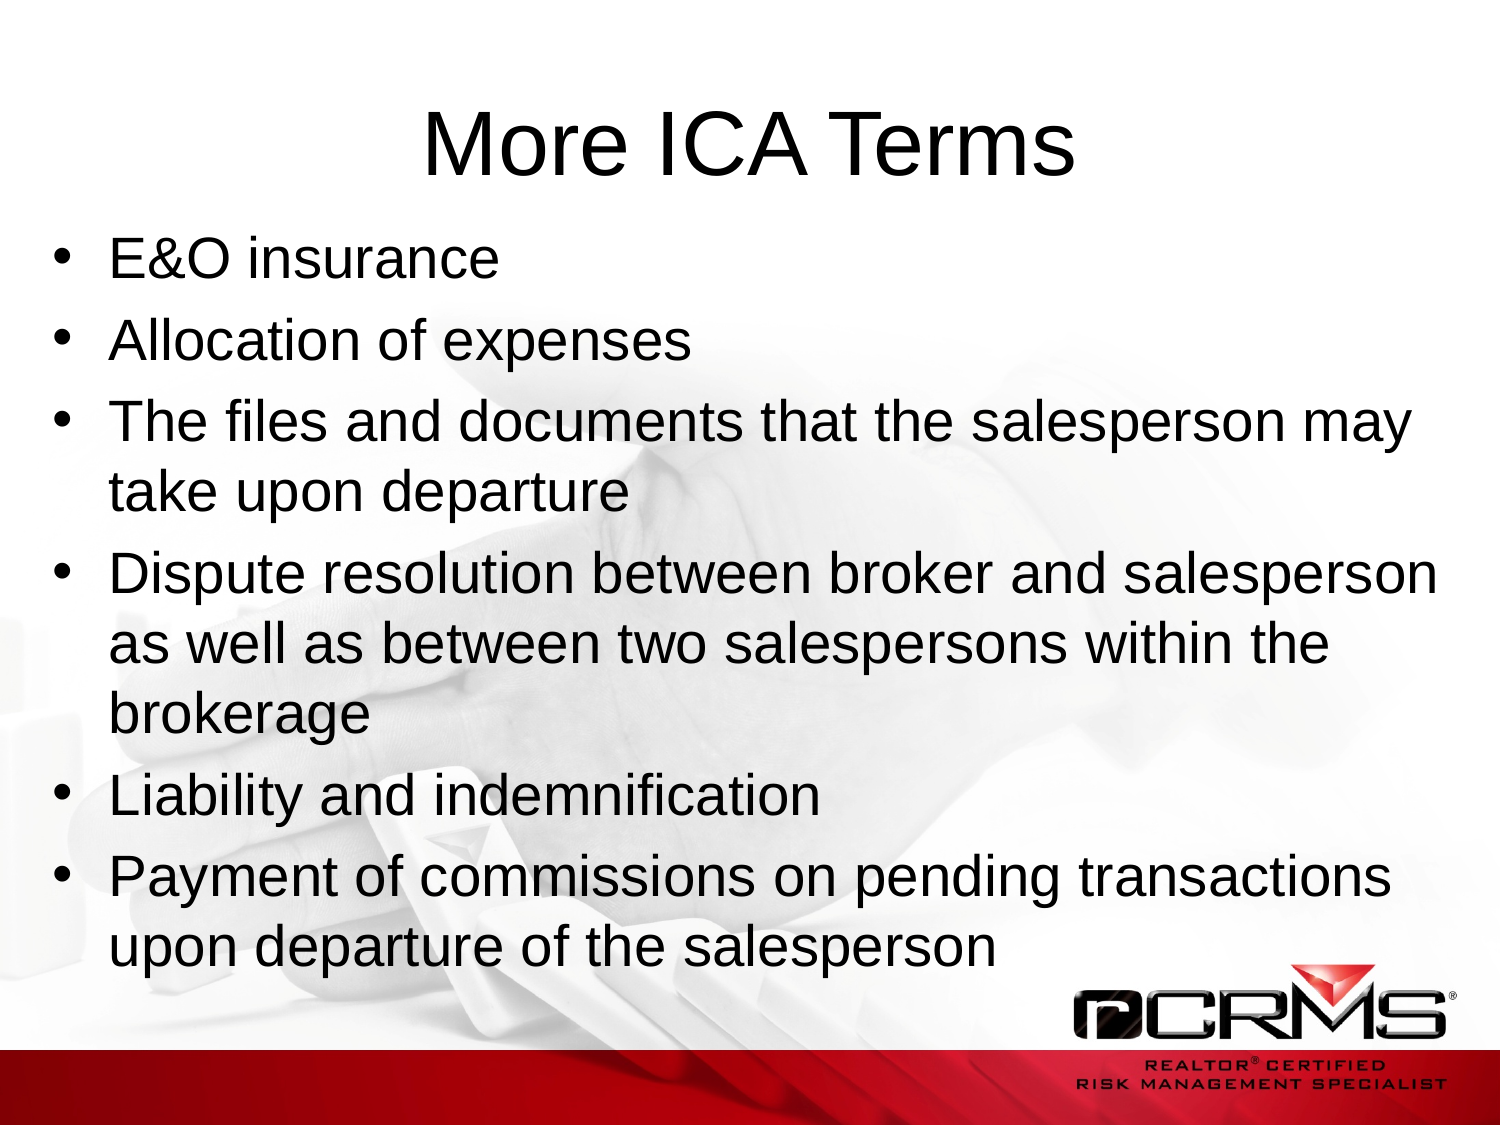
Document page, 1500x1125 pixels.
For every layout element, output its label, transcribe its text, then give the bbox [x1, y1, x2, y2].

title More ICA Terms [75, 45, 1425, 212]
list E&O insurance Allocation of expenses The files and documents that the salesperson may take upon departure Dispute resolution between broker and salesperson as well as between two salespersons within the brokerage Liability and indemnification Payment of commissions on pending transactions upon departure of the salesperson [37, 212, 1475, 1100]
picture [0, 0, 1500, 1125]
